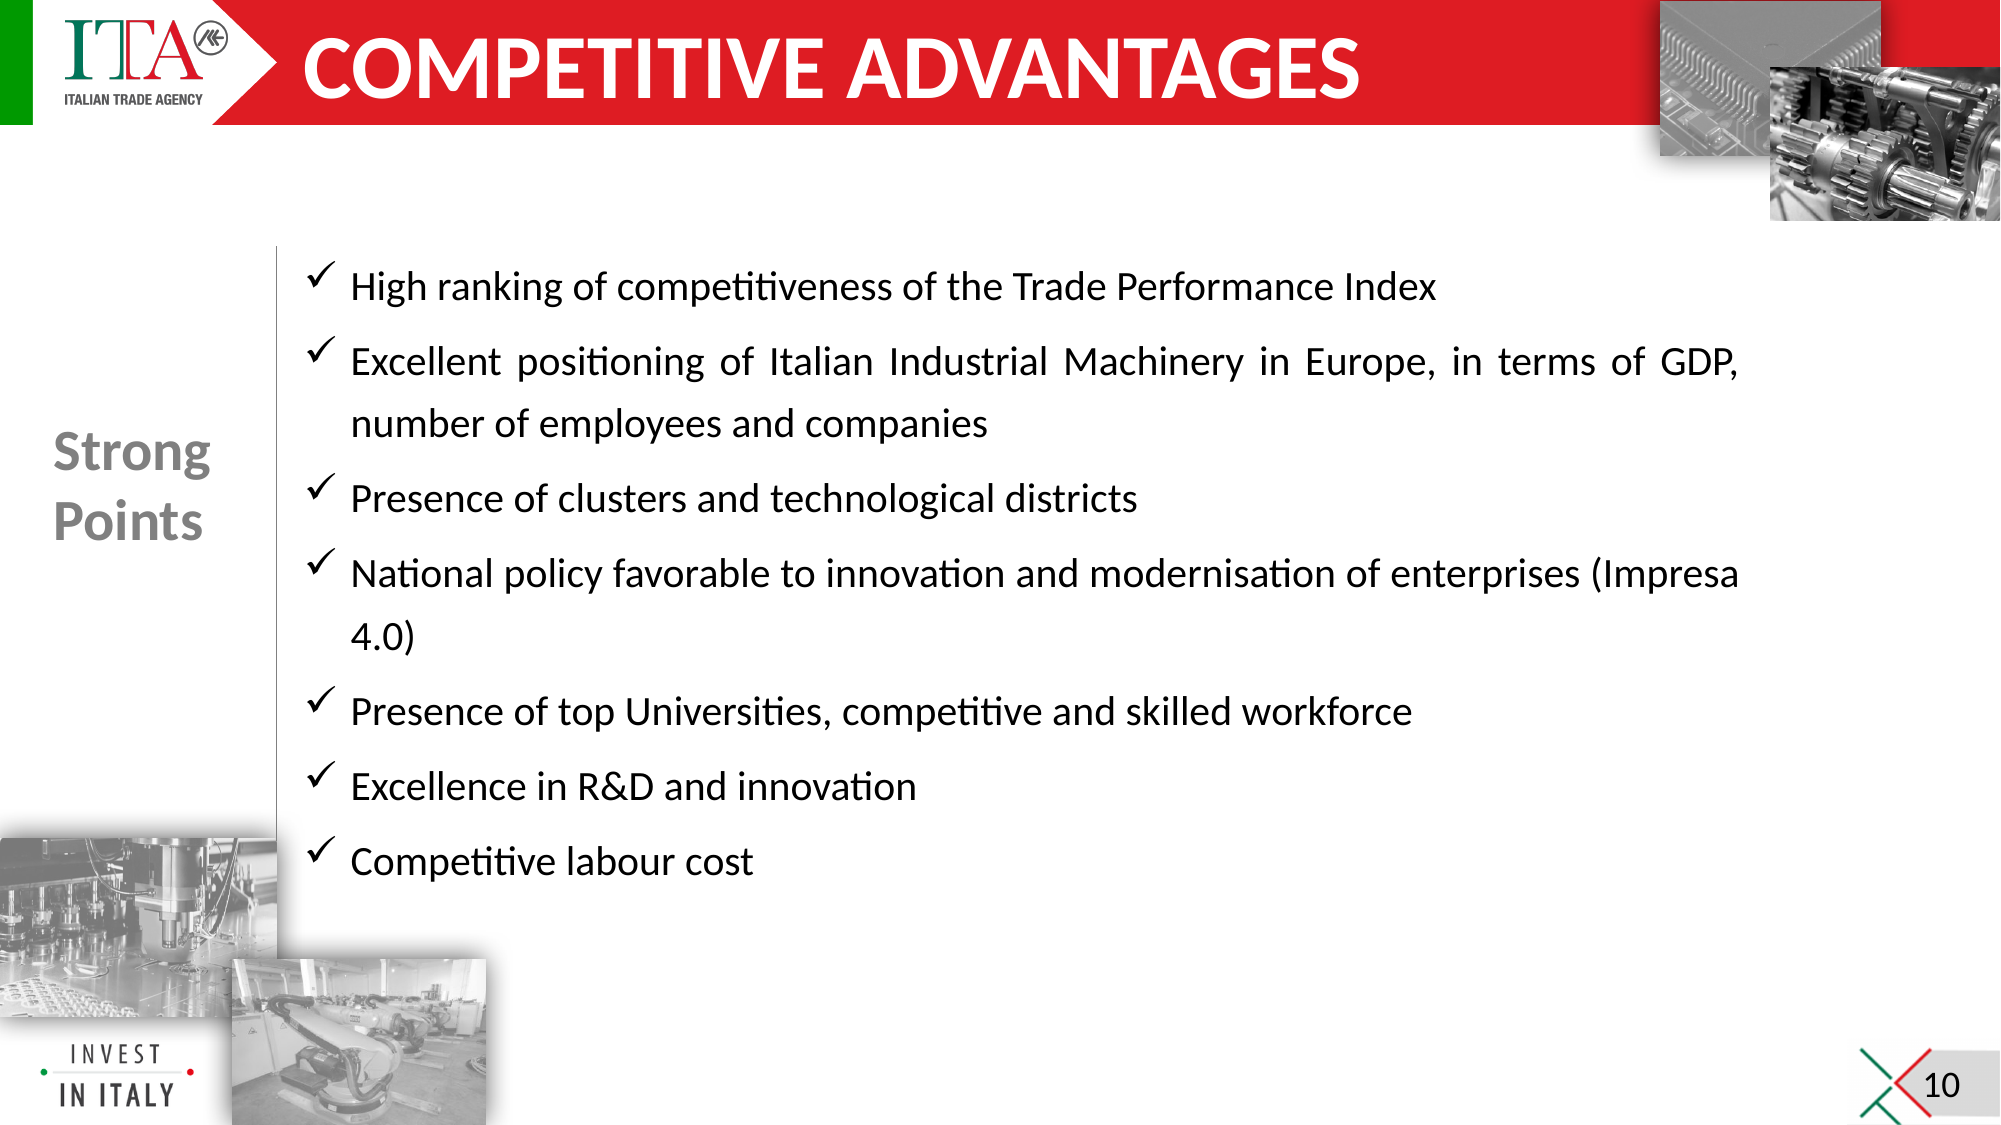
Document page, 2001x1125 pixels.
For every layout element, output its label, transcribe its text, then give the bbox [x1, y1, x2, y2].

picture [1770, 67, 2001, 221]
picture [1847, 1038, 2000, 1125]
text_box High ranking of competitiveness of the Trade Performance Index Excellent positioning of Italian Industrial Machinery in Europe, in terms of GDP, number of employees and companies Presence of clusters and technological districts National policy favorable to innovation and modernisation of enterprises (Impresa 4.0) Presence of top Universities, competitive and skilled workforce Excellence in R&D and innovation Competitive labour cost [288, 238, 1756, 891]
text_box COMPETITIVE ADVANTAGES [289, 0, 1880, 125]
picture [65, 20, 228, 105]
text_box Strong Points [38, 404, 257, 560]
picture [0, 1026, 232, 1125]
